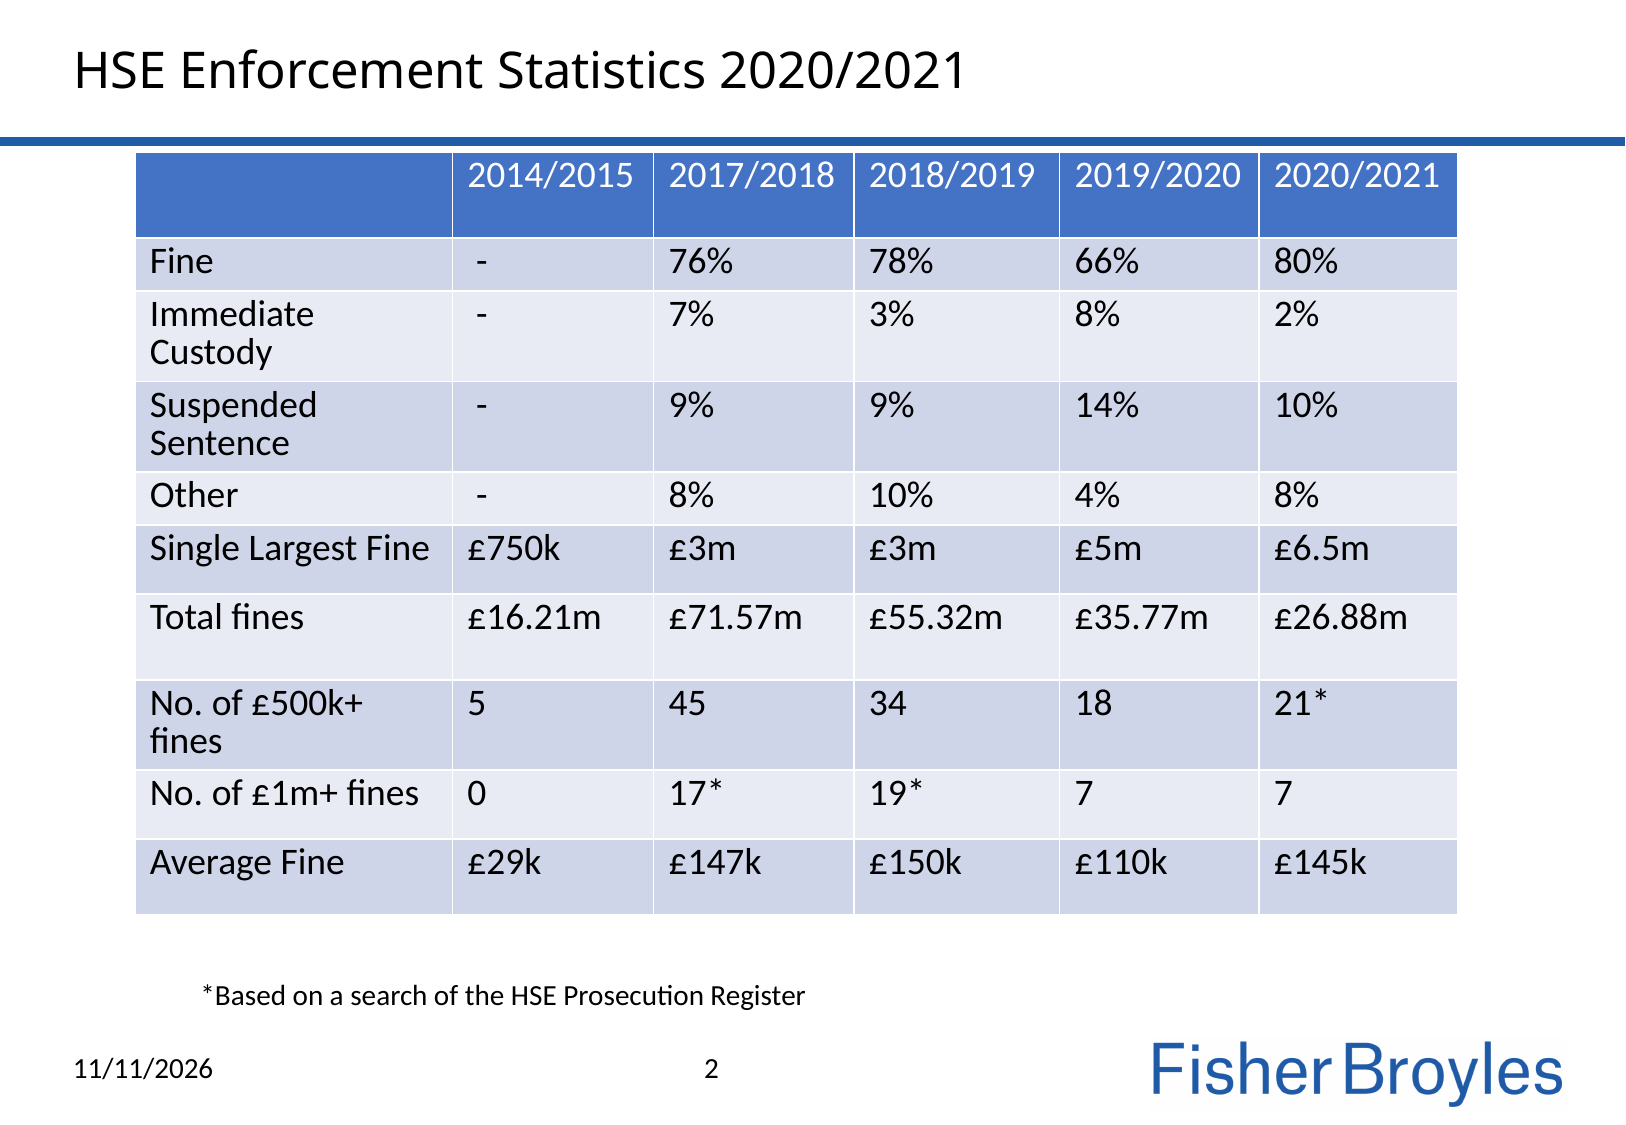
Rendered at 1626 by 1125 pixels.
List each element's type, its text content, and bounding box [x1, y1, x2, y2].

table_cell Suspended Sentence [136, 382, 452, 471]
table_header 2017/2018 [654, 153, 853, 237]
table_cell 3% [855, 292, 1059, 381]
table_cell £55.32m [855, 595, 1059, 679]
list HSE Enforcement Statistics 2020/2021 [58, 37, 1567, 109]
table_header 2018/2019 [855, 153, 1059, 237]
table_header [136, 153, 452, 237]
table_cell 34 [855, 681, 1059, 769]
table_cell 10% [855, 473, 1059, 524]
table_cell - [453, 382, 653, 471]
table_cell £145k [1260, 840, 1457, 914]
table_cell £3m [855, 526, 1059, 593]
table_cell 8% [1060, 292, 1258, 381]
table_cell 7 [1060, 771, 1258, 838]
table_header 2014/2015 [453, 153, 653, 237]
table_cell Fine [136, 239, 452, 290]
table_cell 7 [1260, 771, 1457, 838]
table_cell 9% [855, 382, 1059, 471]
picture [1149, 1037, 1567, 1110]
table_cell 78% [855, 239, 1059, 290]
table_cell 7% [654, 292, 853, 381]
table_cell 4% [1060, 473, 1258, 524]
table_cell 5 [453, 681, 653, 769]
table_cell £750k [453, 526, 653, 593]
table_cell No. of £1m+ fines [136, 771, 452, 838]
table_cell £16.21m [453, 595, 653, 679]
table_cell Average Fine [136, 840, 452, 914]
table_cell £110k [1060, 840, 1258, 914]
table_cell 8% [1260, 473, 1457, 524]
table_cell - [453, 473, 653, 524]
table_cell £29k [453, 840, 653, 914]
table_cell Total fines [136, 595, 452, 679]
table_cell 76% [654, 239, 853, 290]
table_cell 9% [654, 382, 853, 471]
table_cell Other [136, 473, 452, 524]
table_cell £71.57m [654, 595, 853, 679]
slide_number 2 [689, 1041, 797, 1102]
table_cell 66% [1060, 239, 1258, 290]
table_cell Single Largest Fine [136, 526, 452, 593]
table_cell £150k [855, 840, 1059, 914]
table_cell 21* [1260, 681, 1457, 769]
table_cell 17* [654, 771, 853, 838]
table_cell 14% [1060, 382, 1258, 471]
table_cell £6.5m [1260, 526, 1457, 593]
table_cell £5m [1060, 526, 1258, 593]
table_header 2019/2020 [1060, 153, 1258, 237]
table_cell 2% [1260, 292, 1457, 381]
table_cell - [453, 292, 653, 381]
table_cell £3m [654, 526, 853, 593]
table_cell 8% [654, 473, 853, 524]
table_cell 19* [855, 771, 1059, 838]
table_cell 0 [453, 771, 653, 838]
table_cell Immediate Custody [136, 292, 452, 381]
table_header 2020/2021 [1260, 153, 1457, 237]
table_cell No. of £500k+ fines [136, 681, 452, 769]
table_cell 18 [1060, 681, 1258, 769]
table_cell 80% [1260, 239, 1457, 290]
text_box *Based on a search of the HSE Prosecution Register [185, 968, 822, 1019]
table_cell 45 [654, 681, 853, 769]
table_cell 10% [1260, 382, 1457, 471]
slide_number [58, 1041, 251, 1102]
table_cell £26.88m [1260, 595, 1457, 679]
table_cell £35.77m [1060, 595, 1258, 679]
table_cell £147k [654, 840, 853, 914]
table_cell - [453, 239, 653, 290]
